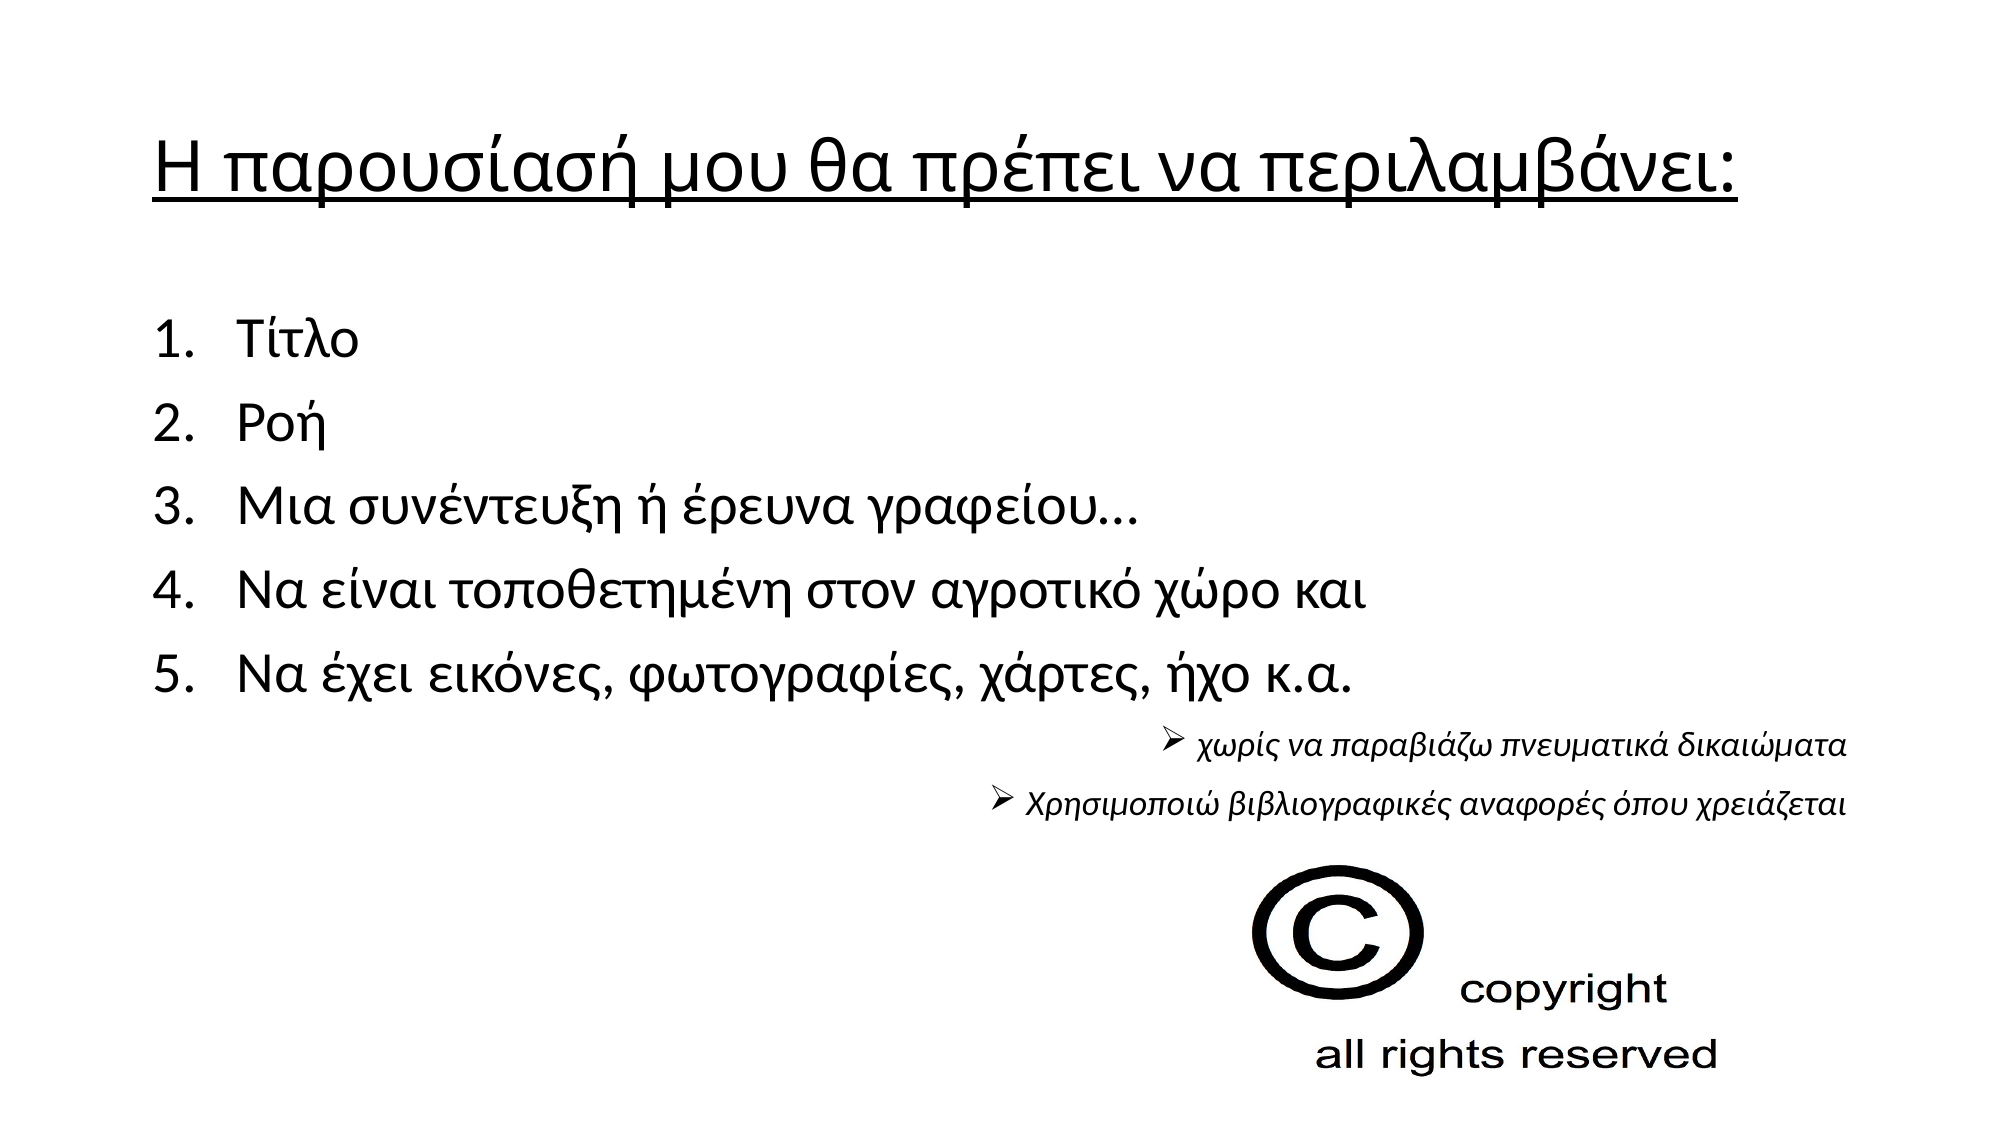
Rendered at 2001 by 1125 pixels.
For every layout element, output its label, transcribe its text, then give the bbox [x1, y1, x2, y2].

list Τίτλο Ροή Μια συνέντευξη ή έρευνα γραφείου… Να είναι τοποθετημένη στον αγροτικό χώρο και Να έχει εικόνες, φωτογραφίες, χάρτες, ήχο κ.α. χωρίς να παραβιάζω πνευματικά δικαιώματα Χρησιμοποιώ βιβλιογραφικές αναφορές όπου χρειάζεται [137, 299, 1863, 1014]
picture [1236, 854, 1736, 1100]
title Η παρουσίασή μου θα πρέπει να περιλαμβάνει: [137, 59, 1863, 278]
